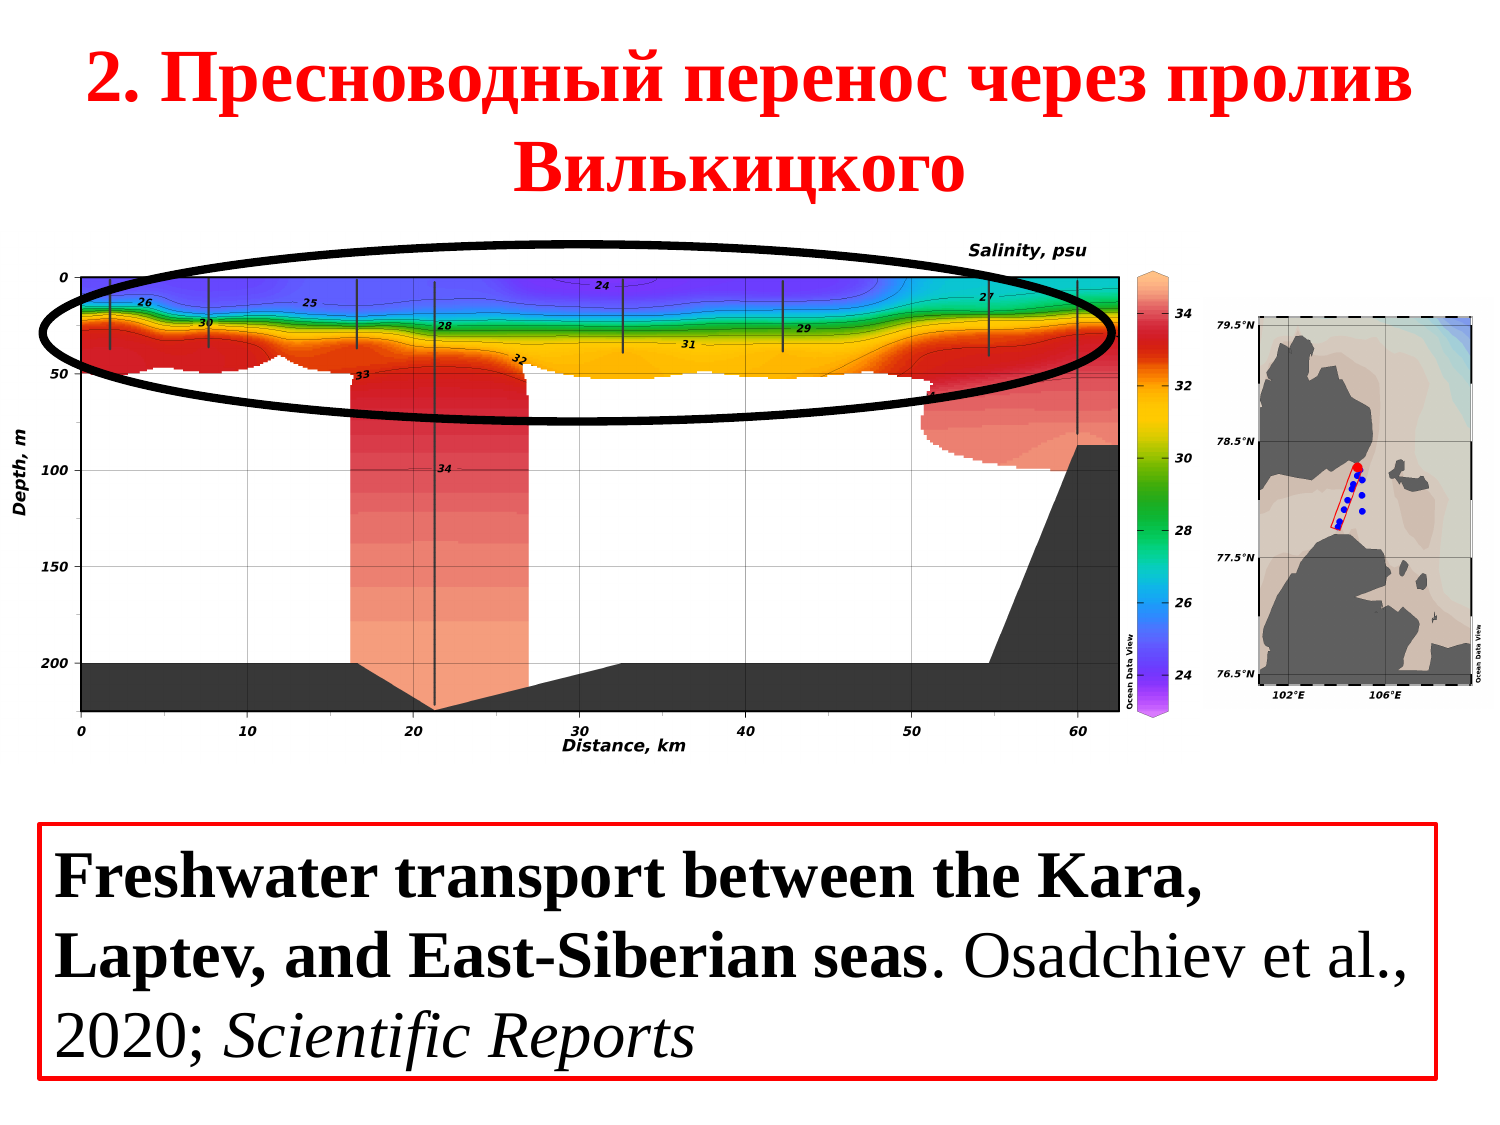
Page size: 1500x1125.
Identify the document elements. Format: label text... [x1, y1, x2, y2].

picture [0, 231, 1201, 764]
picture [1203, 297, 1494, 710]
text_box Freshwater transport between the Kara, Laptev, and East-Siberian seas. Osadchiev et al., 2020; Scientific Reports [39, 823, 1436, 1079]
text_box 2. Пресноводный перенос через пролив Вилькицкого [0, 19, 1500, 161]
